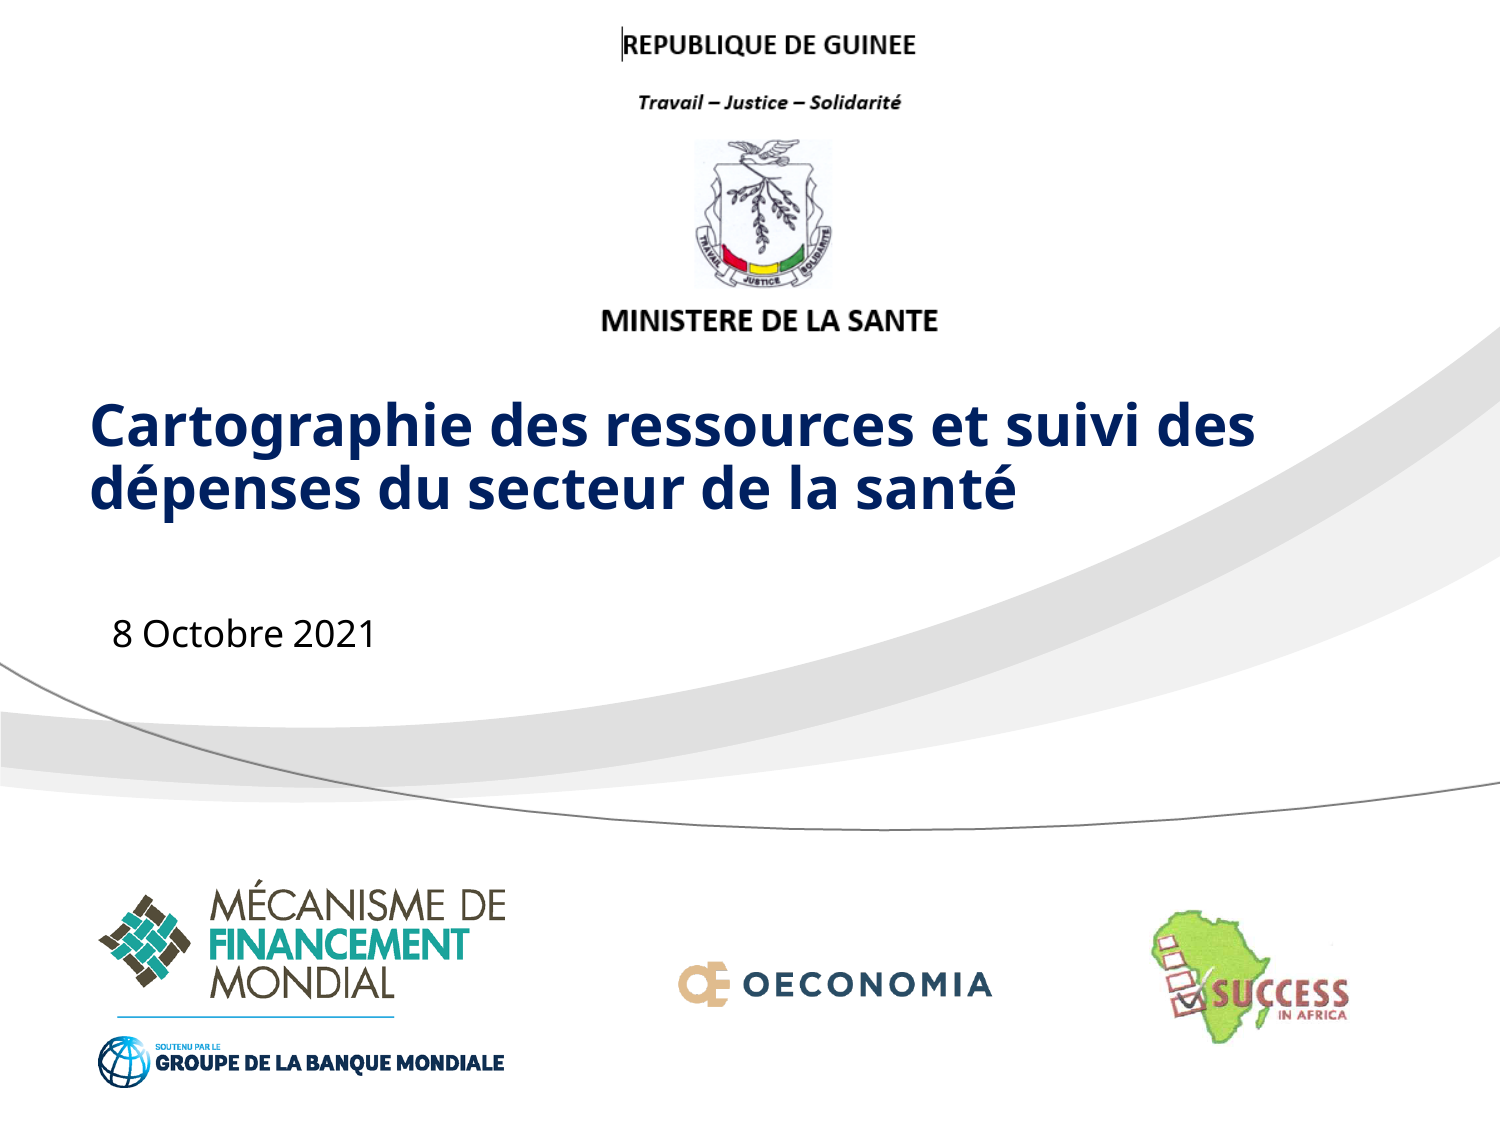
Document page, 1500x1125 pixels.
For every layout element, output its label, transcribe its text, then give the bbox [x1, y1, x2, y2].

text_box 8 Octobre 2021 [97, 602, 506, 663]
picture [608, 895, 1062, 1072]
picture [594, 13, 961, 366]
picture [1137, 907, 1360, 1049]
picture [98, 879, 505, 1088]
text_box [1080, 840, 1462, 1095]
picture [0, 356, 1500, 832]
title Cartographie des ressources et suivi des dépenses du secteur de la santé [74, 196, 1500, 521]
